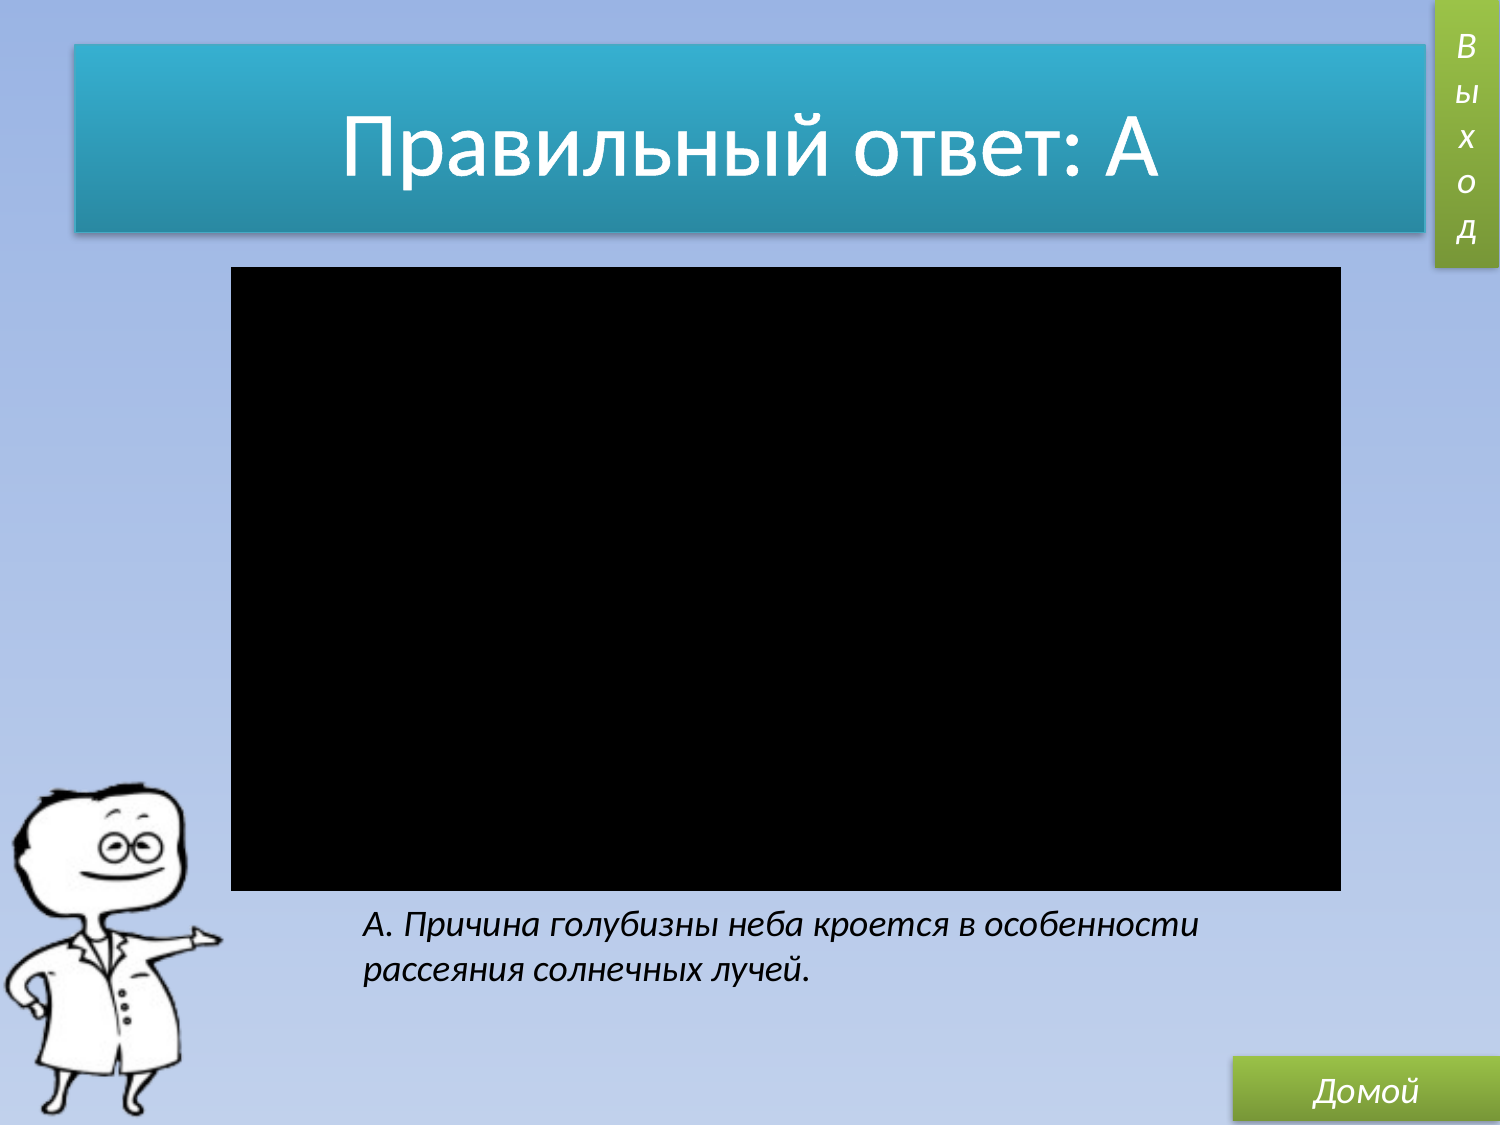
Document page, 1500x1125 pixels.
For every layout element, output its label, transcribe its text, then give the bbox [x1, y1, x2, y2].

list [229, 266, 1342, 893]
text_box Домой [1232, 1056, 1500, 1121]
text_box А. Причина голубизны неба кроется в особенности рассеяния солнечных лучей. [348, 900, 1329, 1042]
text_box Выход [1435, 0, 1499, 268]
picture [0, 774, 230, 1125]
title Правильный ответ: А [74, 44, 1426, 233]
